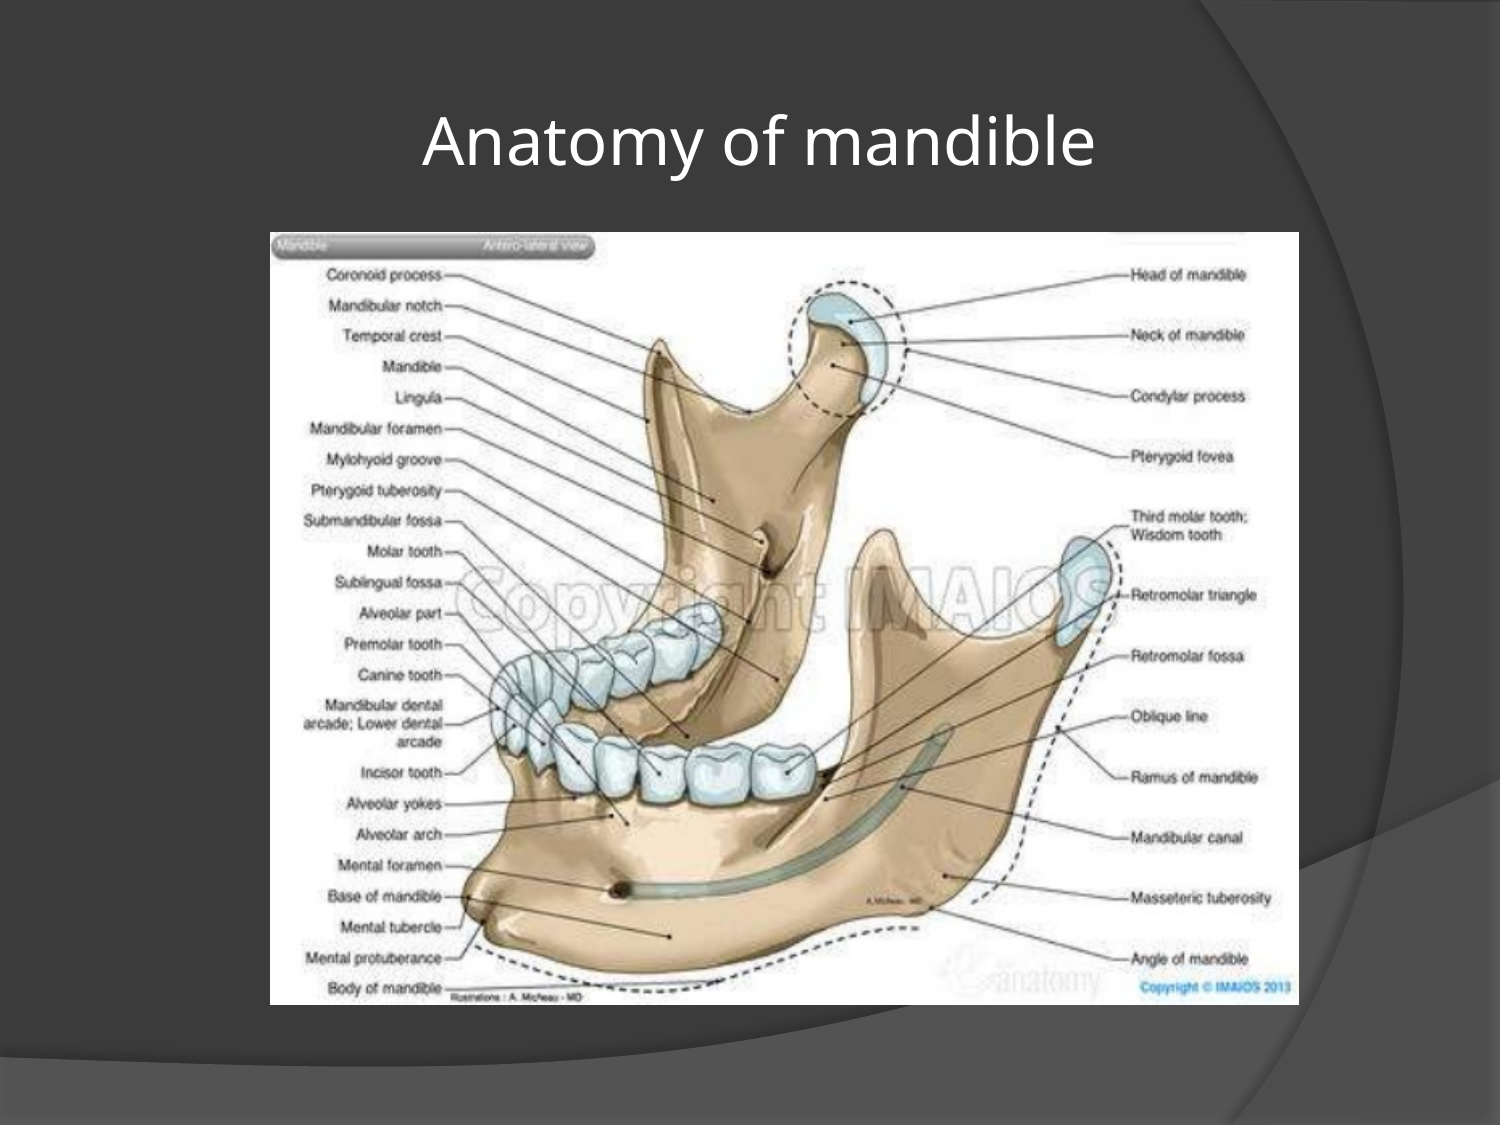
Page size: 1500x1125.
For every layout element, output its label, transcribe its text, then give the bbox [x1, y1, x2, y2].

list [269, 232, 1300, 1006]
title Anatomy of mandible [75, 45, 1446, 233]
